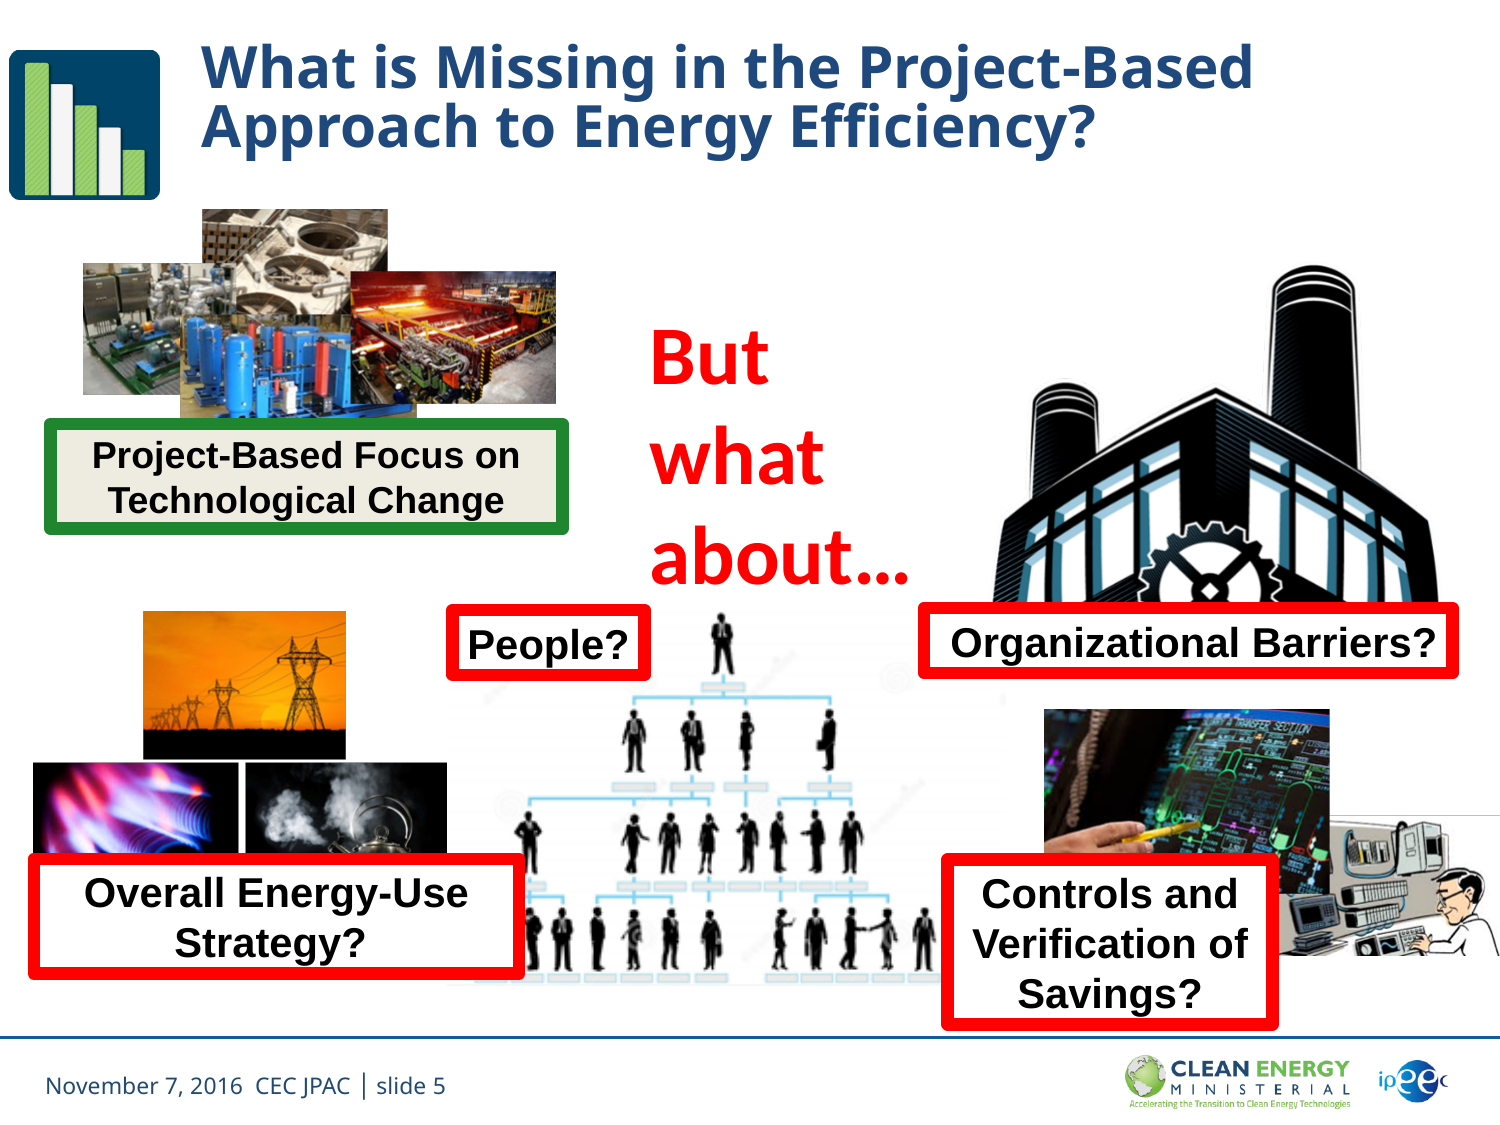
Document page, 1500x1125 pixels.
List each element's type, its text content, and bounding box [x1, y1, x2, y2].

picture [83, 209, 556, 444]
text_box [1009, 1025, 1025, 1029]
picture [1375, 1055, 1451, 1107]
text_box Controls and Verification of Savings? [1010, 859, 1273, 1025]
picture [33, 261, 1445, 1027]
picture [9, 50, 160, 200]
text_box Project-Based Focus on Technological Change [50, 423, 563, 529]
text_box But what about… [634, 293, 959, 603]
picture [1125, 1055, 1350, 1109]
text_box Overall Energy-Use Strategy? [33, 900, 442, 974]
text_box What is Missing in the Project-Based Approach to Energy Efficiency? [187, 41, 1449, 159]
text_box Organizational Barriers? [1010, 608, 1453, 673]
picture [1044, 708, 1500, 956]
